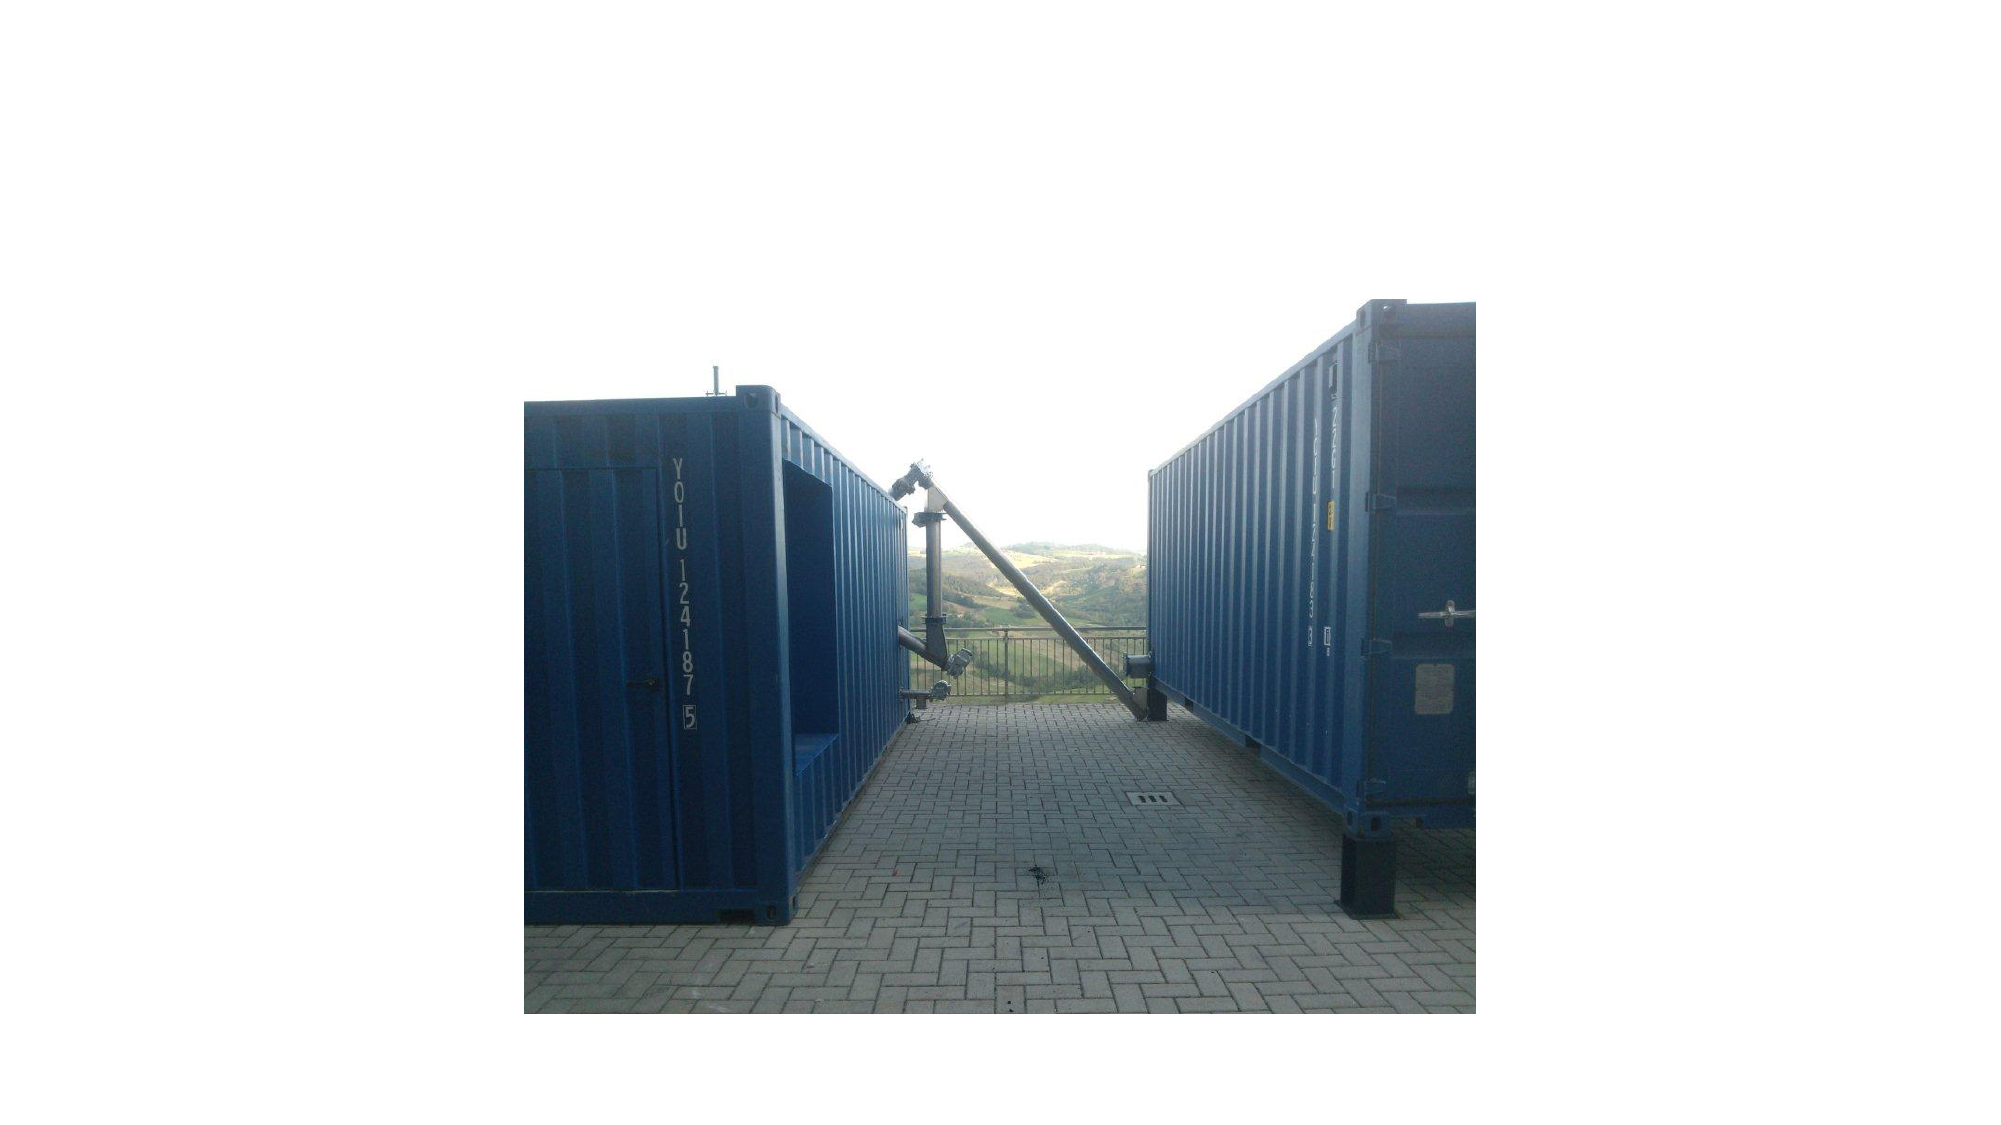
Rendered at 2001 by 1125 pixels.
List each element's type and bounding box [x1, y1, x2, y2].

list [524, 299, 1476, 1014]
